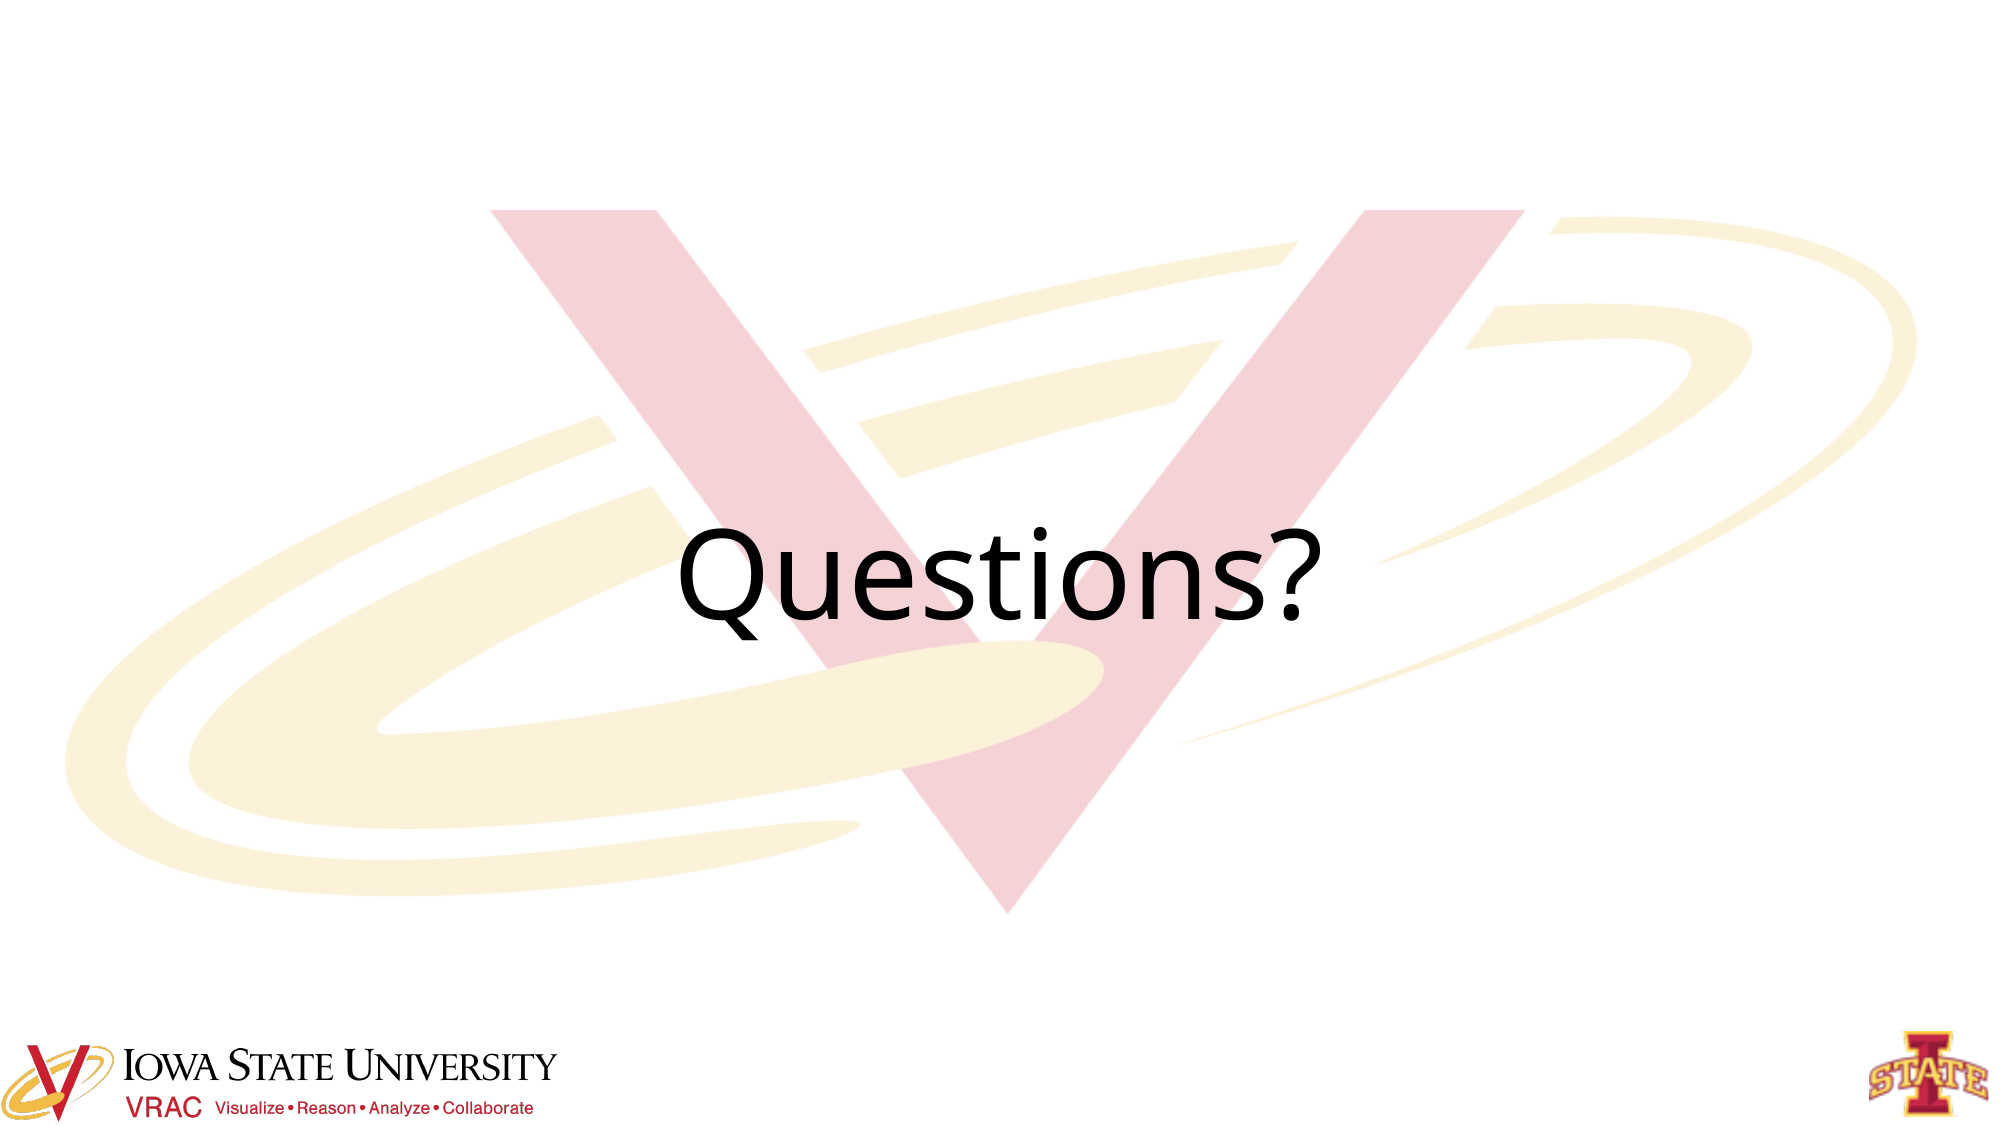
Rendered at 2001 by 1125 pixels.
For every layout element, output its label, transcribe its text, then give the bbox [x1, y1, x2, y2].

title Questions? [135, 279, 1862, 645]
picture [1869, 1031, 1989, 1117]
picture [0, 1024, 569, 1125]
